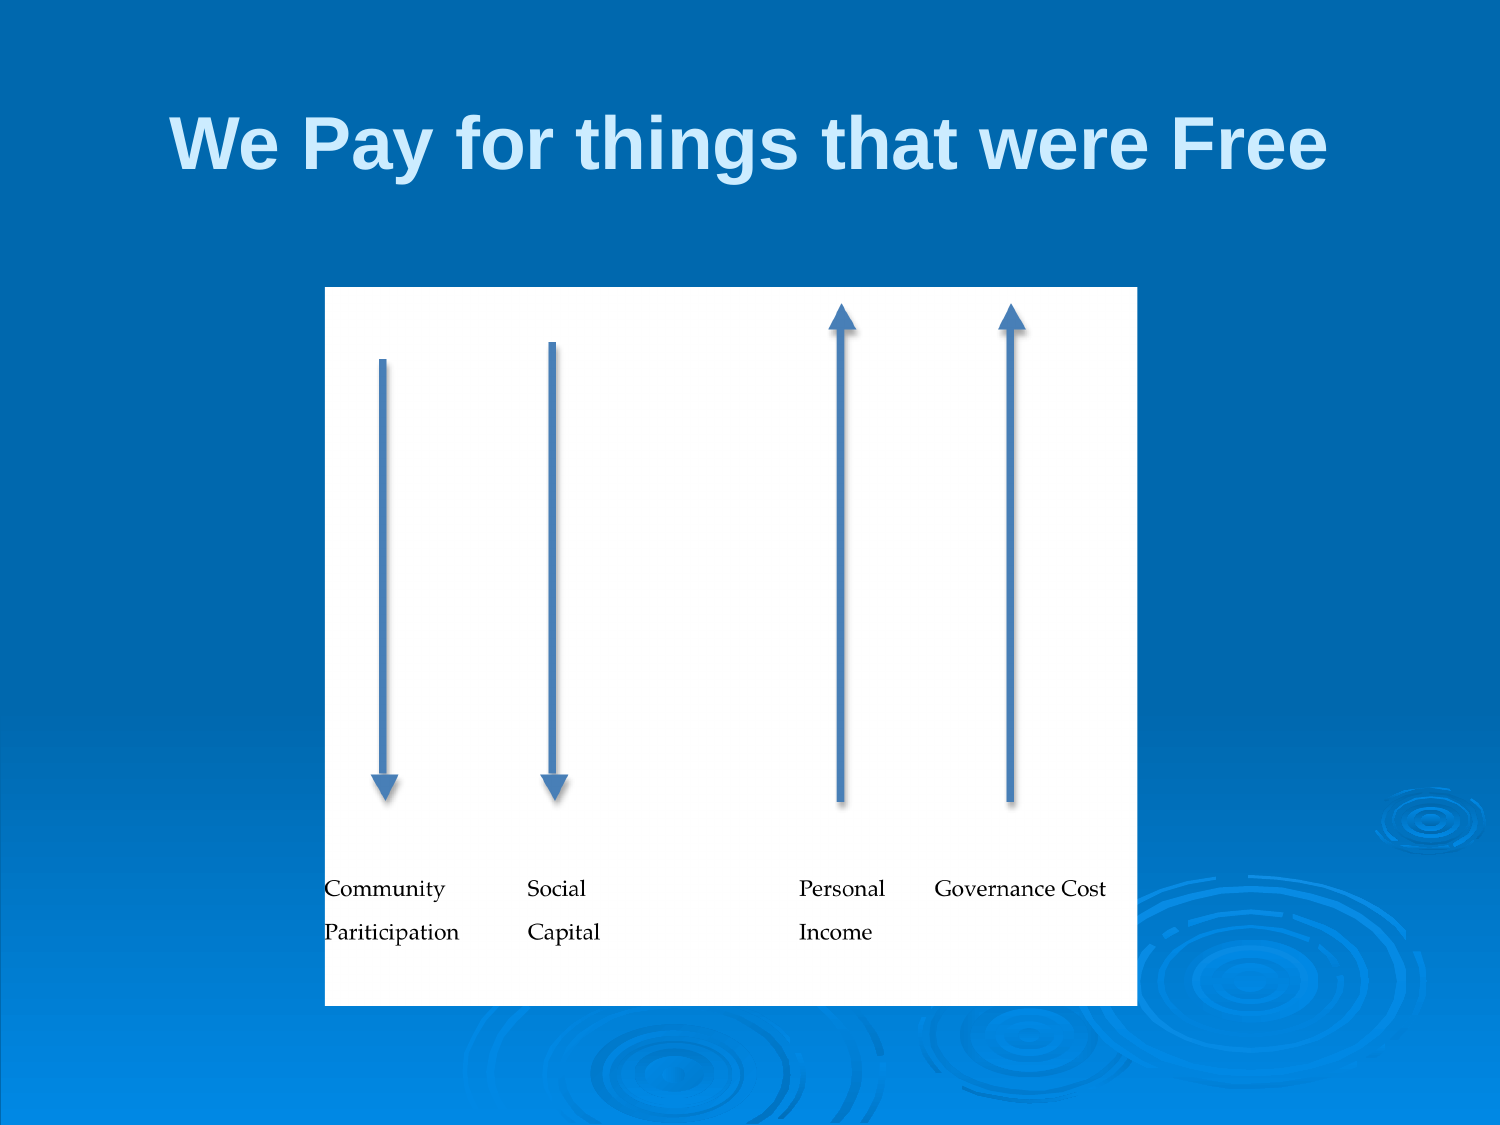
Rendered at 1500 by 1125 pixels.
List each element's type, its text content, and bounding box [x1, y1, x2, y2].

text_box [324, 287, 1138, 1007]
title We Pay for things that were Free [74, 45, 1426, 233]
